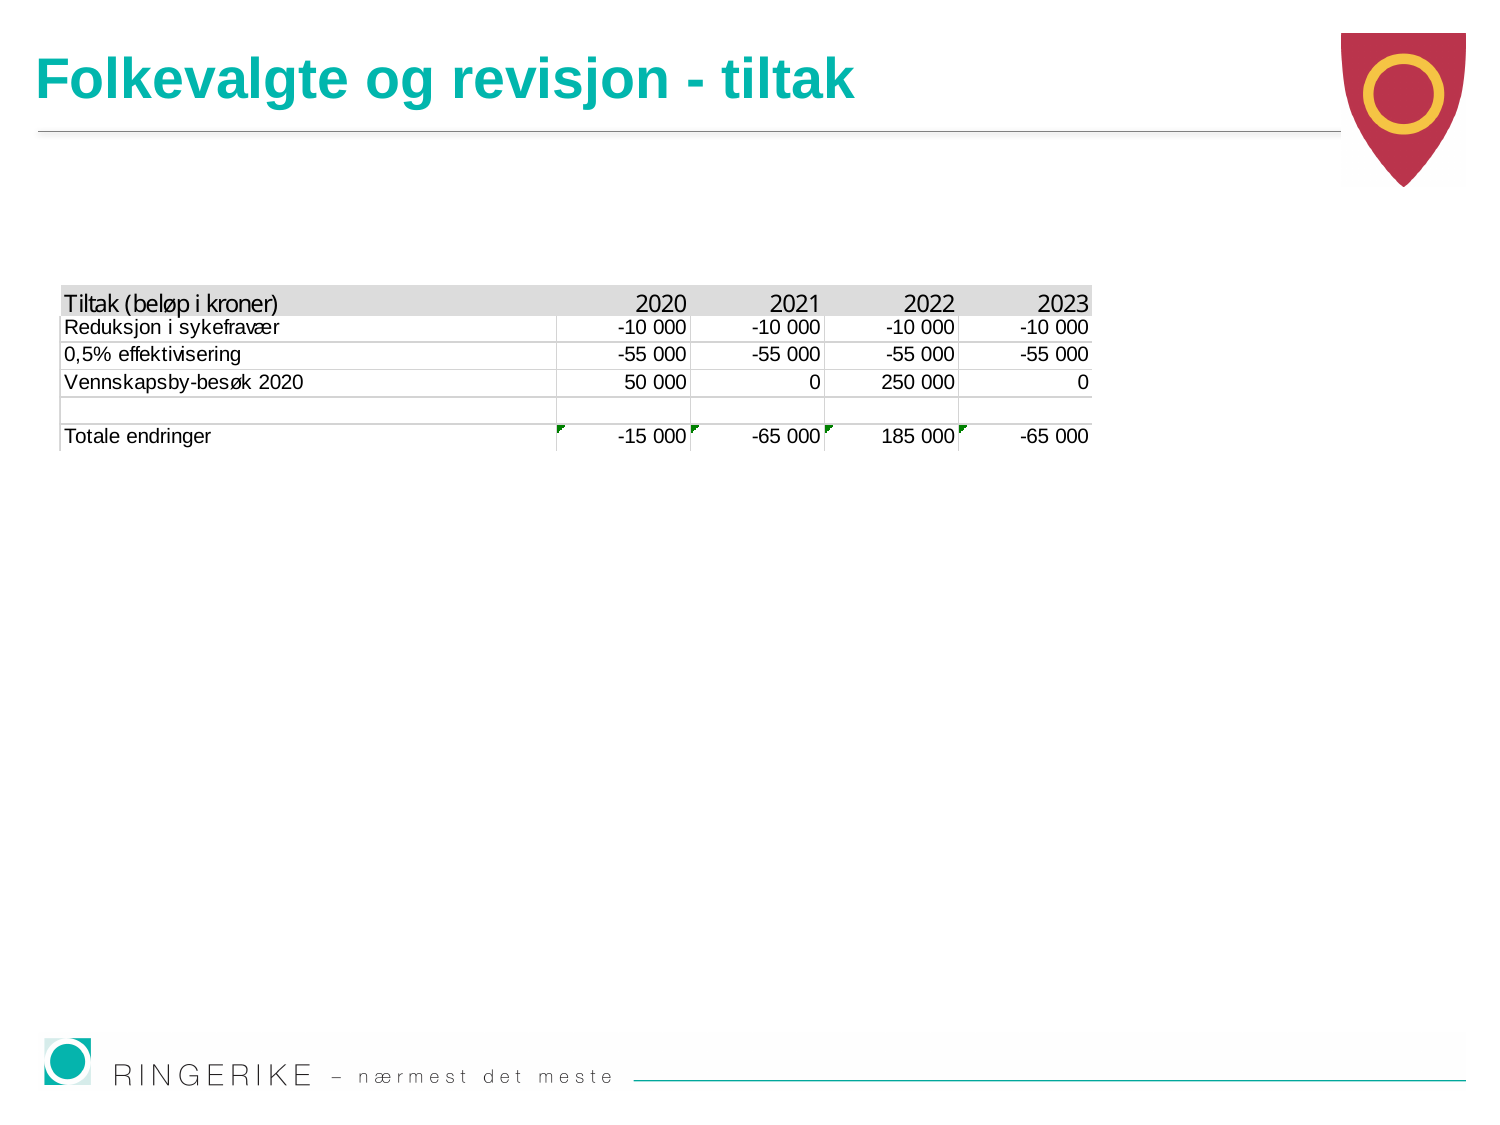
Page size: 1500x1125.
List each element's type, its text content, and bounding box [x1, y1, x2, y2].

picture [38, 1032, 1466, 1091]
picture [1341, 33, 1466, 187]
title Folkevalgte og revisjon - tiltak [20, 33, 1285, 118]
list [59, 283, 1094, 453]
